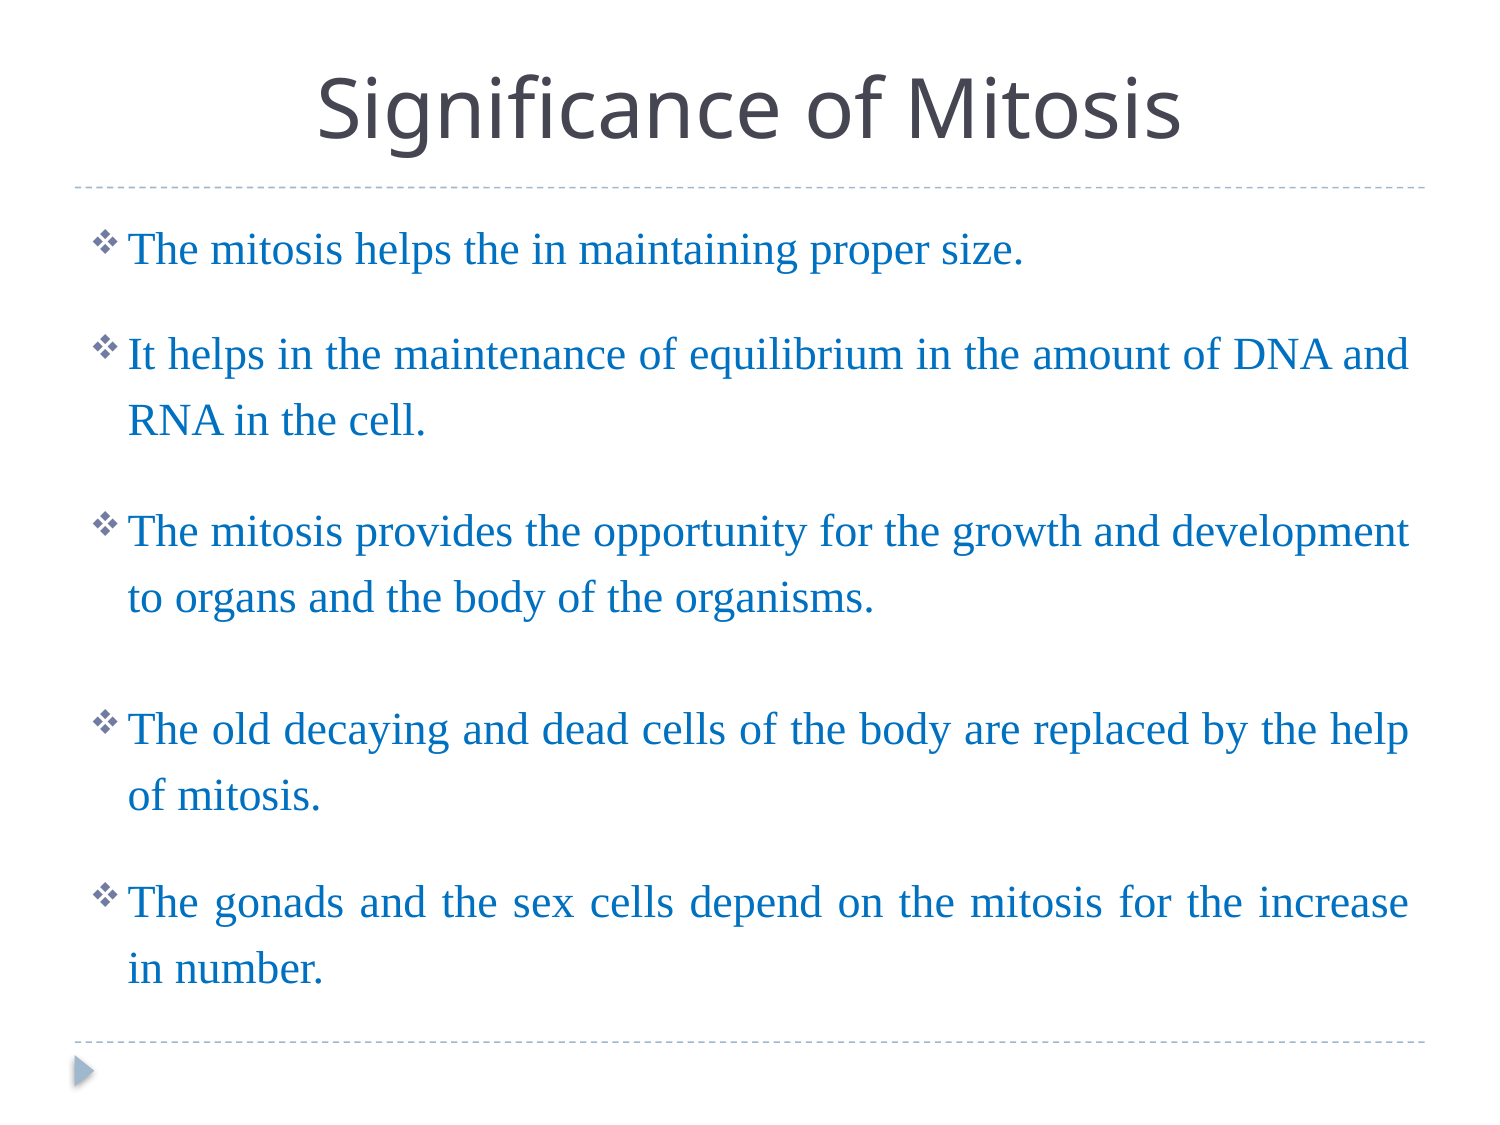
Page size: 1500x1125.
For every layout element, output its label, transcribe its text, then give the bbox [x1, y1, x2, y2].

title Significance of Mitosis [75, 99, 1425, 200]
list The mitosis helps the in maintaining proper size. It helps in the maintenance of equilibrium in the amount of DNA and RNA in the cell. The mitosis provides the opportunity for the growth and development to organs and the body of the organisms. The old decaying and dead cells of the body are replaced by the help of mitosis. The gonads and the sex cells depend on the mitosis for the increase in number. [75, 200, 1425, 1010]
